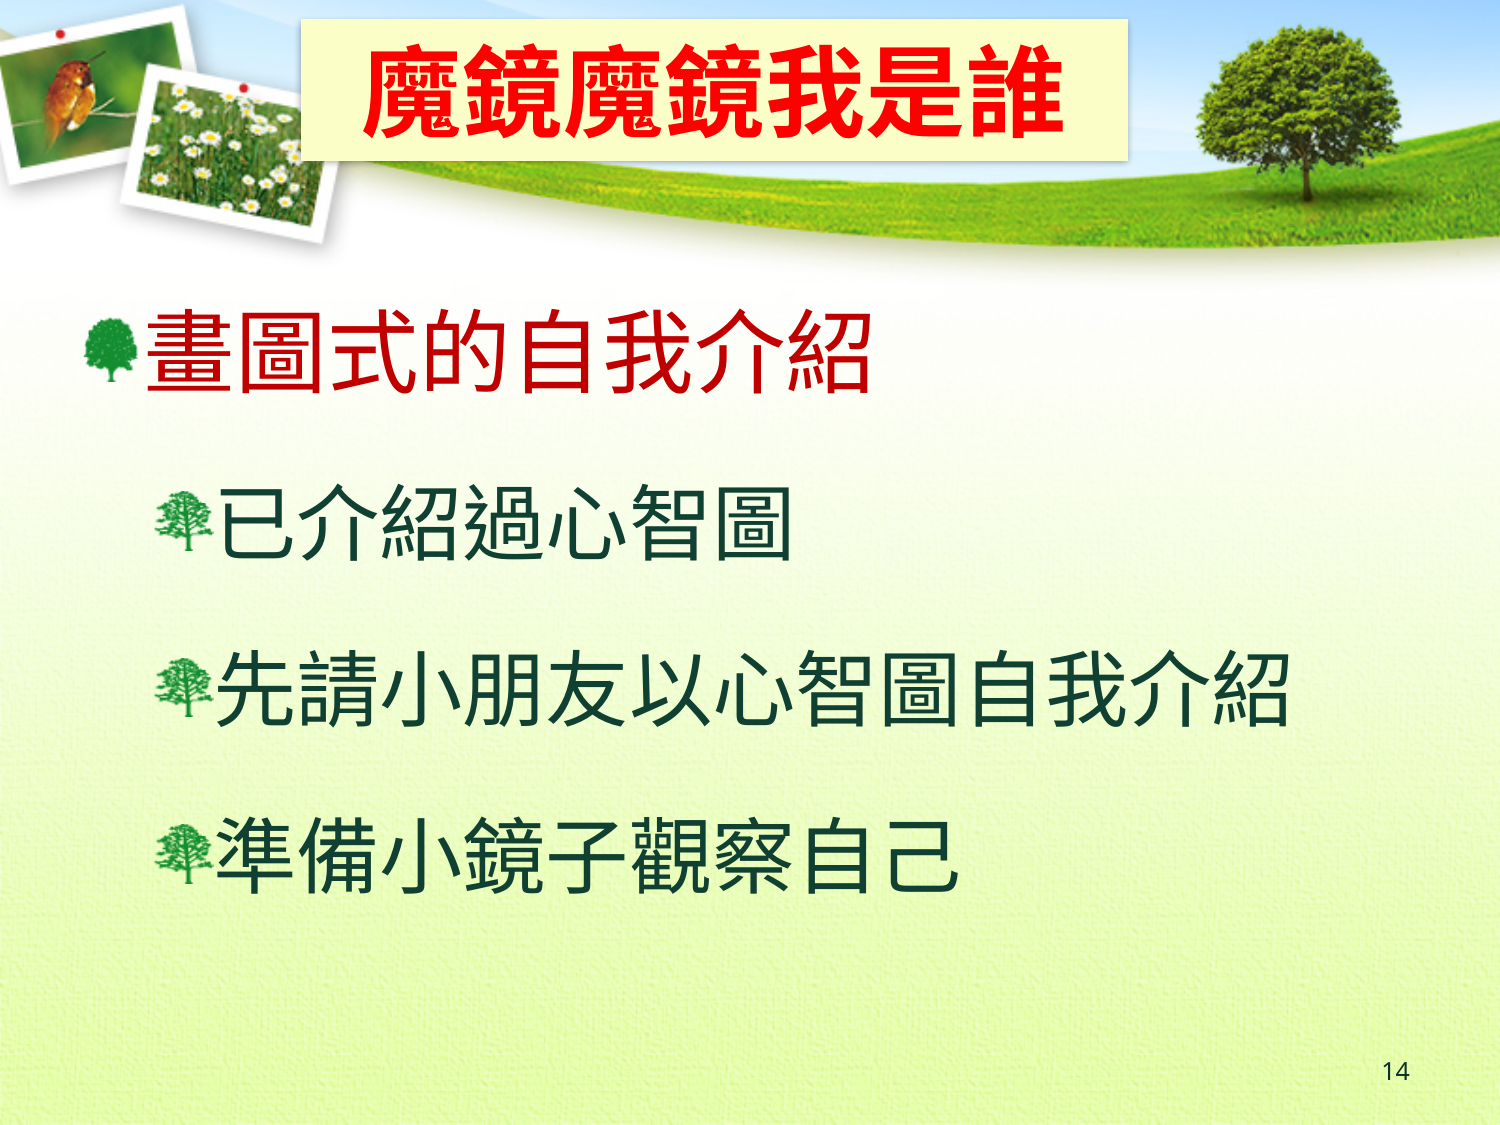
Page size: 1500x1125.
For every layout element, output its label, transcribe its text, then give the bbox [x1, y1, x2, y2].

title 魔鏡魔鏡我是誰 [301, 19, 1128, 161]
picture [0, 0, 1500, 1125]
list 畫圖式的自我介紹 已介紹過心智圖 先請小朋友以心智圖自我介紹 準備小鏡子觀察自己 [64, 231, 1437, 975]
slide_number 14 [1074, 1042, 1425, 1103]
